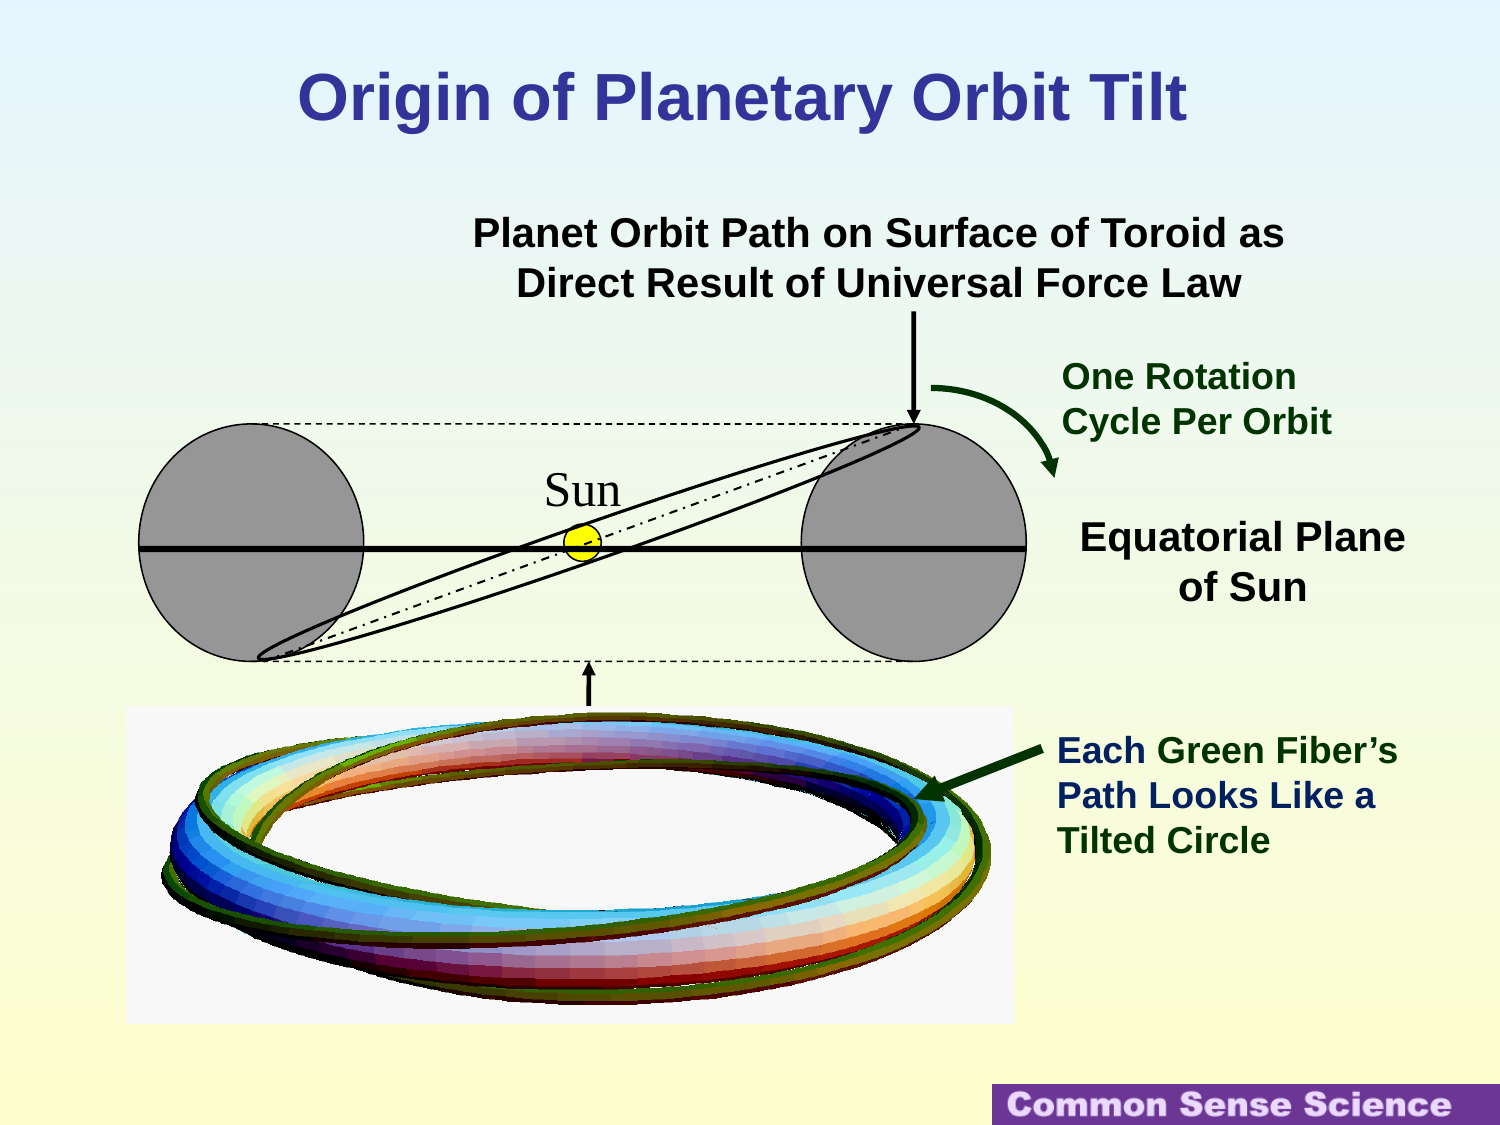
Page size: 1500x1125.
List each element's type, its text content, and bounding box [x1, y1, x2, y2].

title Origin of Planetary Orbit Tilt [105, 0, 1381, 188]
text_box [258, 453, 801, 660]
text_box Equatorial Plane of Sun [1055, 502, 1431, 618]
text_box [913, 718, 1448, 871]
text_box [582, 661, 596, 704]
picture [125, 706, 1014, 1025]
text_box Sun [513, 448, 652, 524]
picture [992, 1084, 1500, 1125]
text_box [138, 423, 364, 548]
text_box [138, 549, 364, 662]
text_box Planet Orbit Path on Surface of Toroid as Direct Result of Universal Force Law [447, 198, 1311, 314]
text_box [806, 344, 1384, 593]
text_box [816, 602, 1012, 662]
